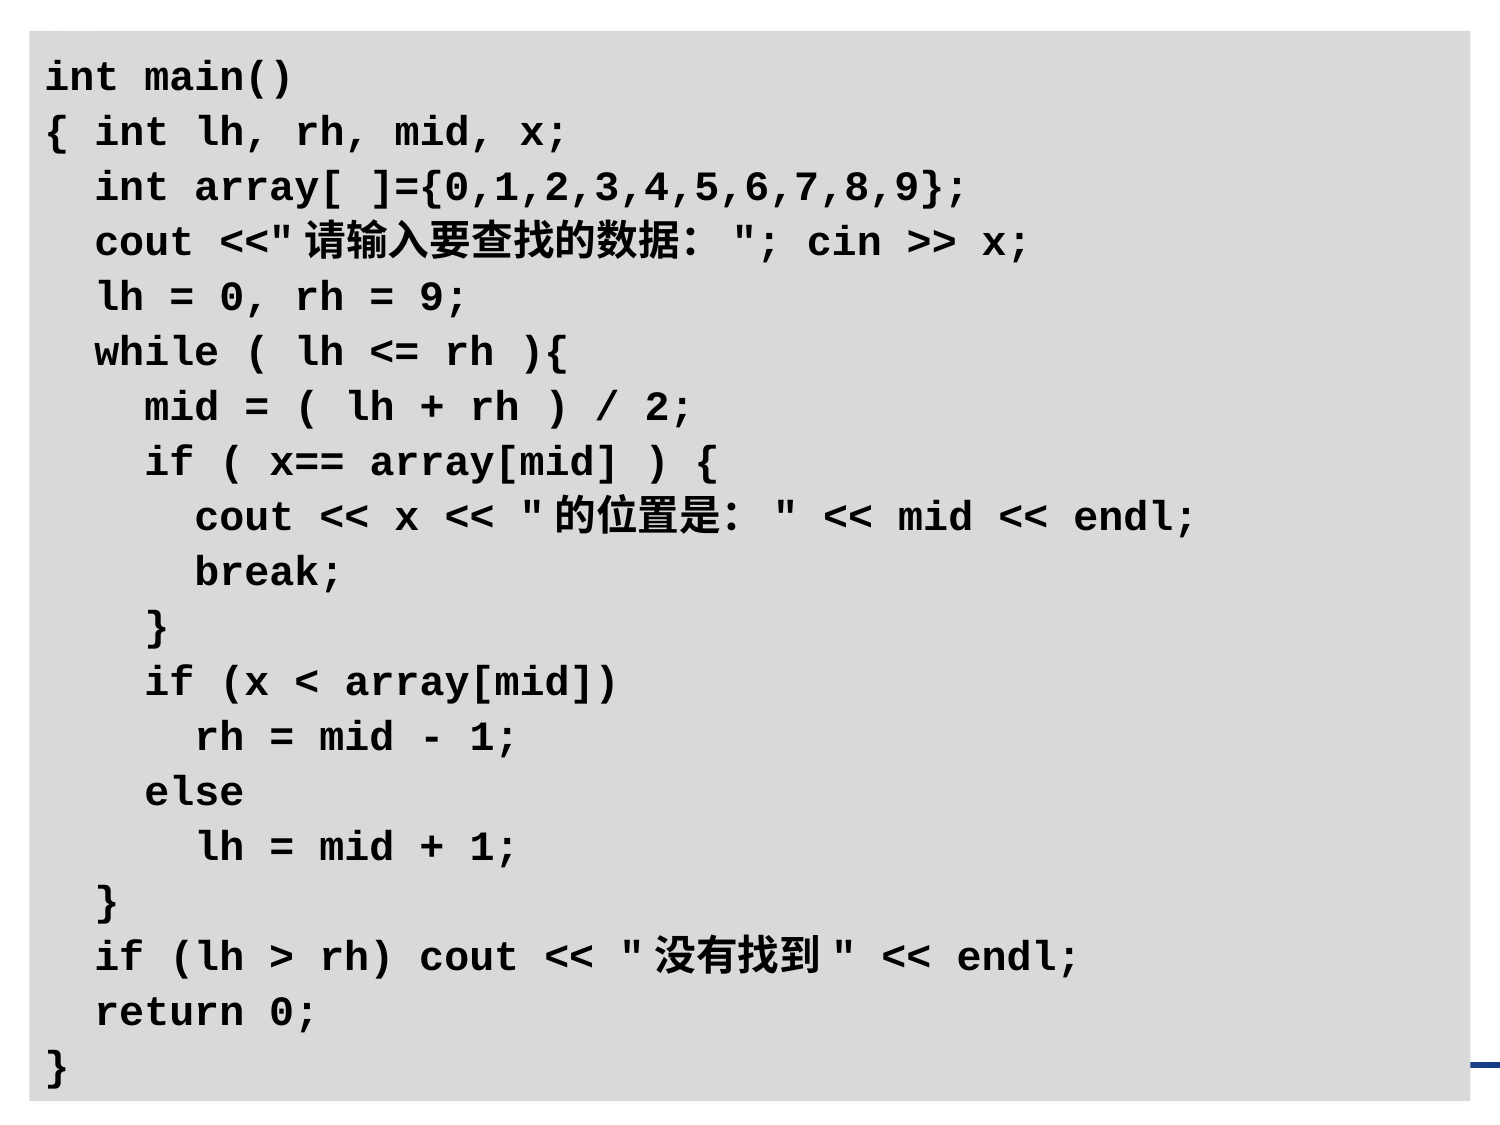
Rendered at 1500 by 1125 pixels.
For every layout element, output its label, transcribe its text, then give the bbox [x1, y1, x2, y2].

picture [0, 0, 1500, 1125]
text_box int main() { int lh, rh, mid, x; int array[ ]={0,1,2,3,4,5,6,7,8,9}; cout <<"请输入要查找的数据："; cin >> x; lh = 0, rh = 9; while ( lh <= rh ){ mid = ( lh + rh ) / 2; if ( x== array[mid] ) { cout << x << "的位置是：" << mid << endl; break; } if (x < array[mid]) rh = mid - 1; else lh = mid + 1; } if (lh > rh) cout << "没有找到" << endl; return 0; } [29, 30, 1471, 1102]
